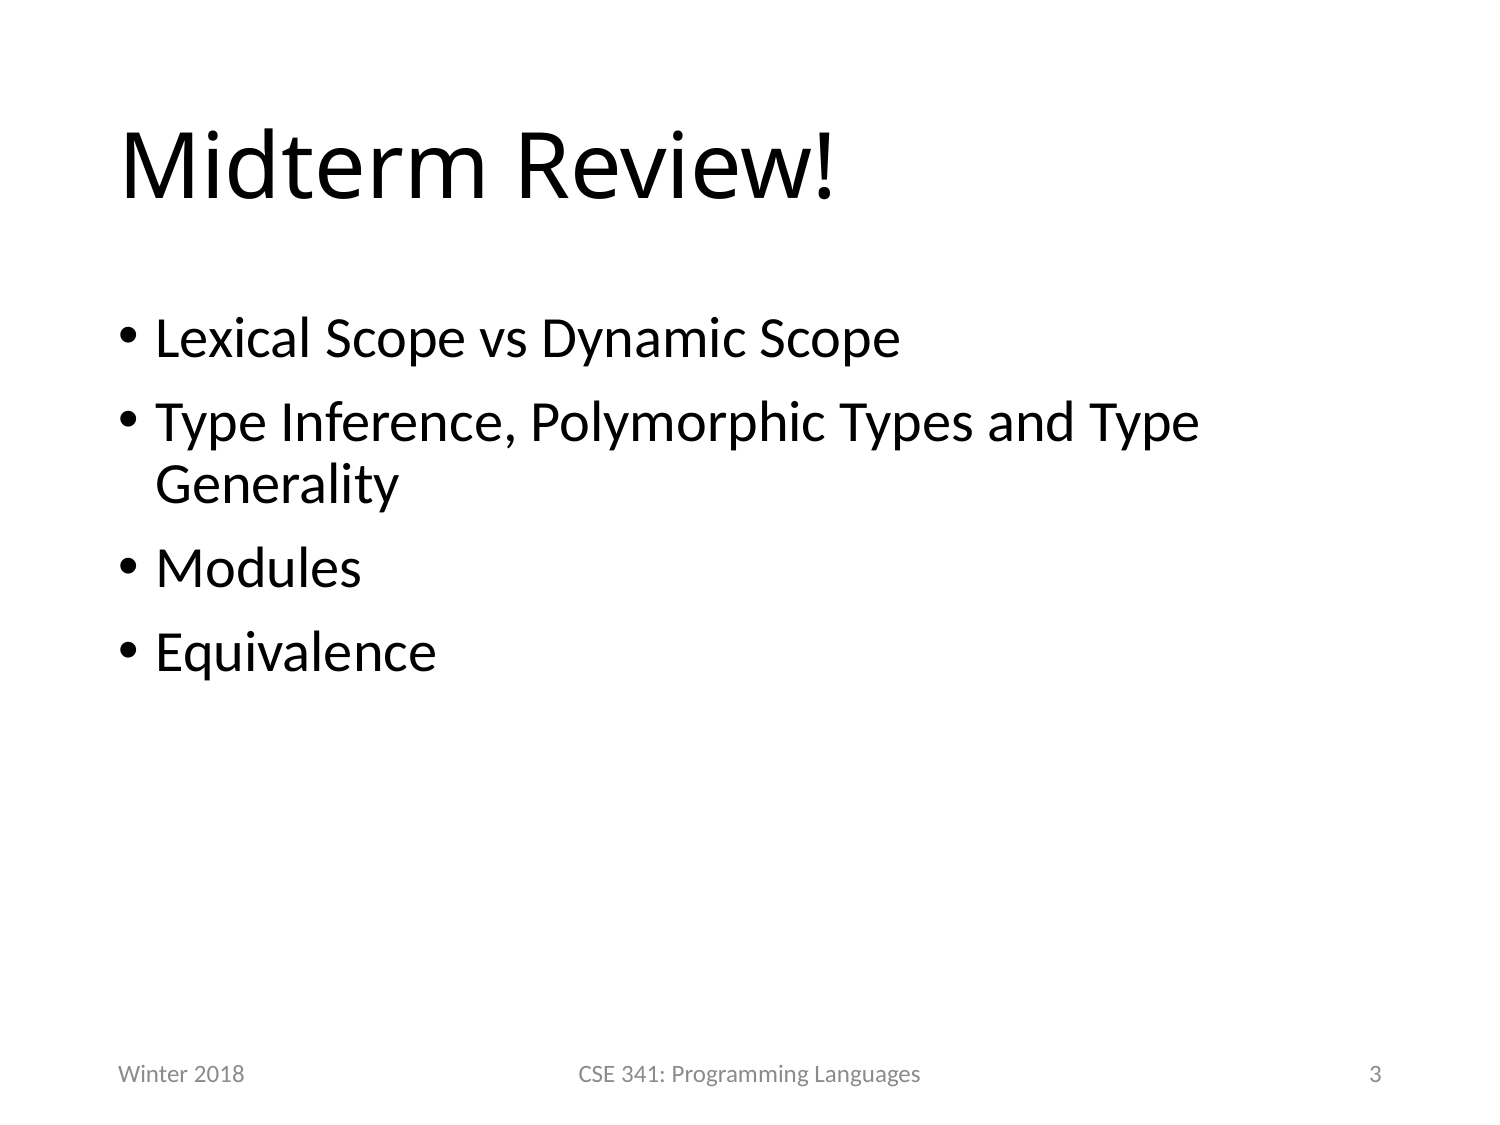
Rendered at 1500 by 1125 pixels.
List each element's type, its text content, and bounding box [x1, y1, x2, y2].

footer CSE 341: Programming Languages [496, 1042, 1004, 1103]
title Midterm Review! [103, 59, 1397, 278]
slide_number 3 [1059, 1042, 1397, 1103]
list Lexical Scope vs Dynamic Scope Type Inference, Polymorphic Types and Type Generality Modules Equivalence [103, 299, 1397, 1014]
slide_number Winter 2018 [103, 1042, 441, 1103]
